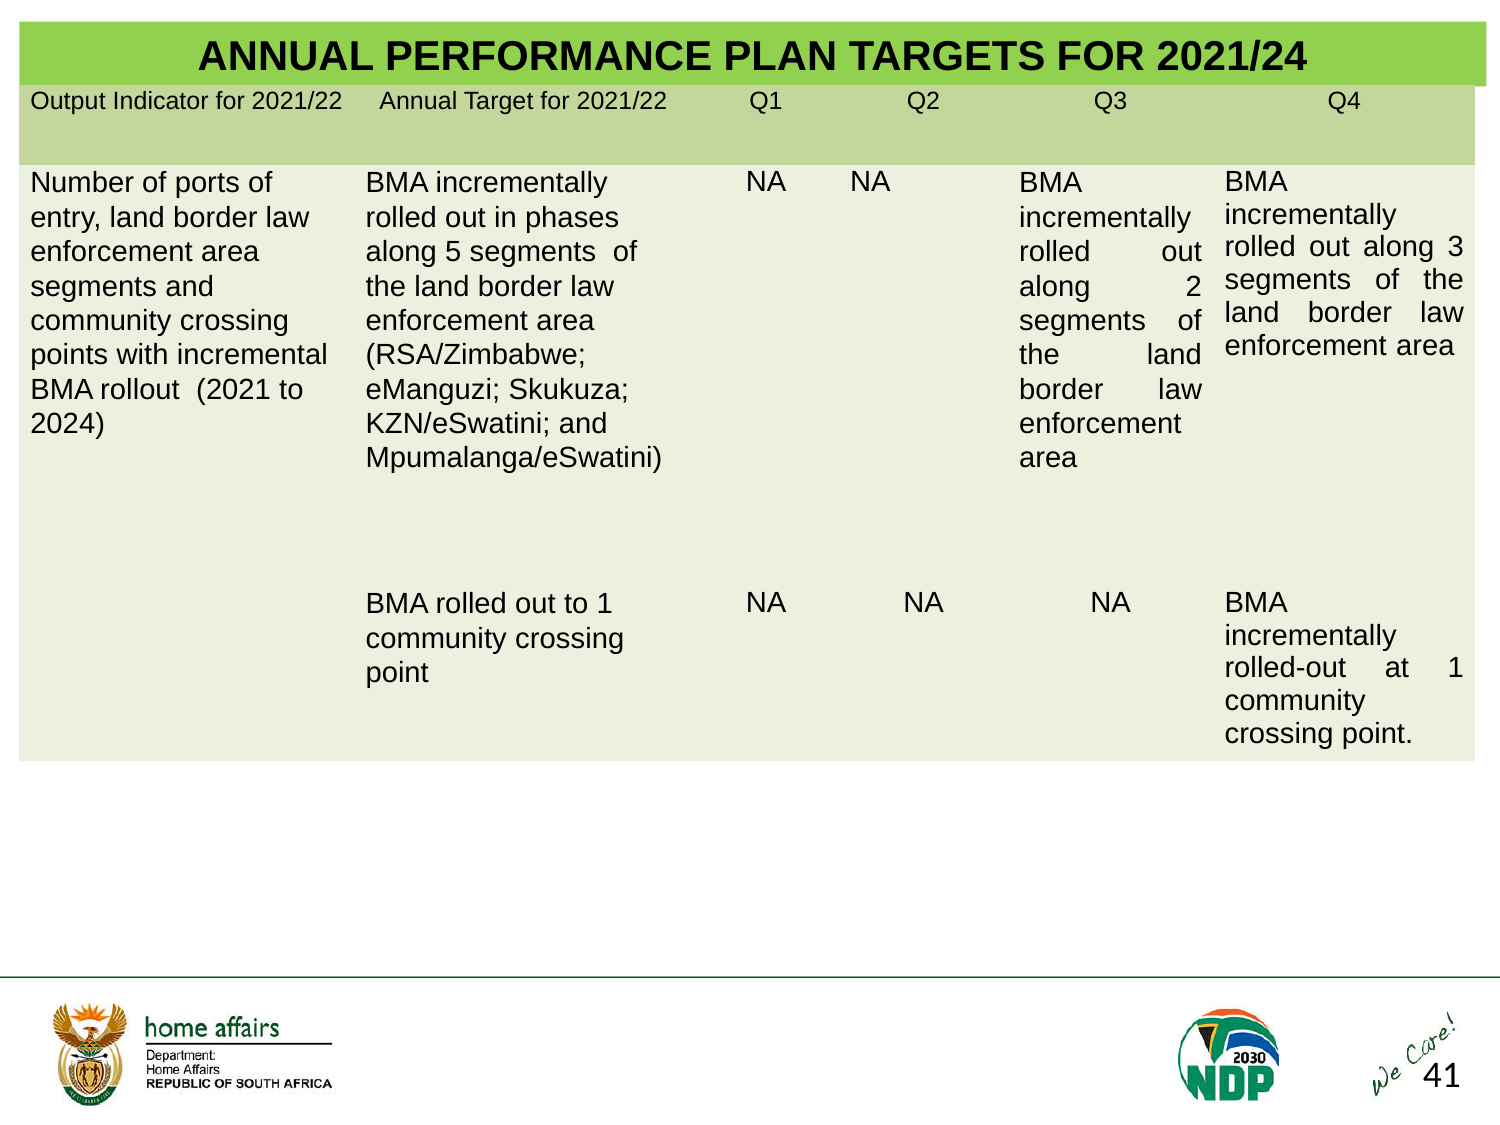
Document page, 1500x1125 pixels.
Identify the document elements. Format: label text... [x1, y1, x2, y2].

picture [0, 0, 1500, 1125]
table_header Annual Target for 2021/22 [355, 85, 693, 165]
table_cell NA [1008, 586, 1213, 761]
table_cell Number of ports of entry, land border law enforcement area segments and community crossing points with incremental BMA rollout (2021 to 2024) [19, 165, 355, 761]
text_box ANNUAL PERFORMANCE PLAN TARGETS FOR 2021/24 [19, 21, 1487, 87]
table_cell BMA incrementally rolled out in phases along 5 segments of the land border law enforcement area (RSA/Zimbabwe; eManguzi; Skukuza; KZN/eSwatini; and Mpumalanga/eSwatini) [355, 165, 693, 586]
table_header Q2 [839, 85, 1008, 165]
table_header Q4 [1213, 85, 1475, 165]
table_cell NA [693, 586, 839, 761]
table_cell NA [839, 586, 1008, 761]
table_cell BMA incrementally rolled out along 2 segments of the land border law enforcement area [1008, 165, 1213, 586]
table_cell BMA incrementally rolled out along 3 segments of the land border law enforcement area [1213, 165, 1475, 586]
table_cell NA [693, 165, 839, 586]
table_header Output Indicator for 2021/22 [19, 85, 355, 165]
table_header Q3 [1008, 85, 1213, 165]
table_header Q1 [693, 85, 839, 165]
table_cell BMA incrementally rolled-out at 1 community crossing point. [1213, 586, 1475, 761]
slide_number 41 [1116, 1042, 1476, 1103]
table_cell NA [839, 165, 1008, 586]
table_cell BMA rolled out to 1 community crossing point [355, 586, 693, 761]
